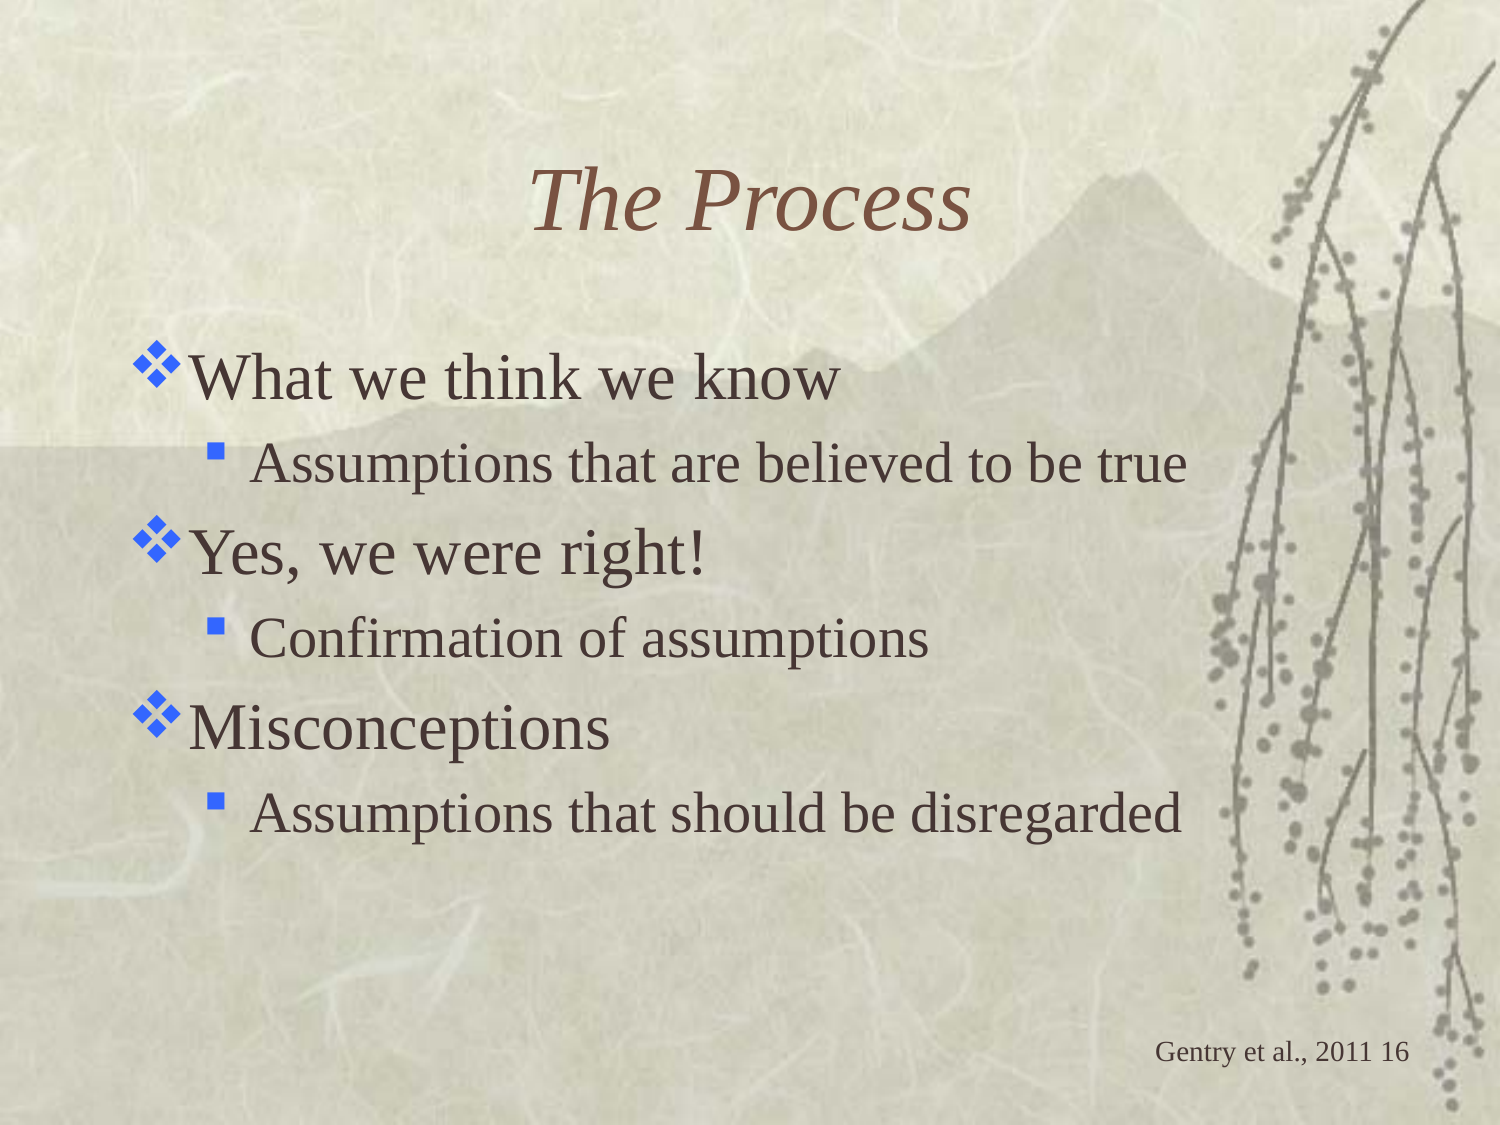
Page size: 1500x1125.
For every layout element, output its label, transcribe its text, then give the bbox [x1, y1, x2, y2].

list What we think we know Assumptions that are believed to be true Yes, we were right! Confirmation of assumptions Misconceptions Assumptions that should be disregarded [112, 324, 1388, 1000]
picture [0, 0, 1500, 1125]
slide_number Gentry et al., 2011 16 [1074, 1024, 1426, 1101]
title The Process [112, 99, 1388, 288]
